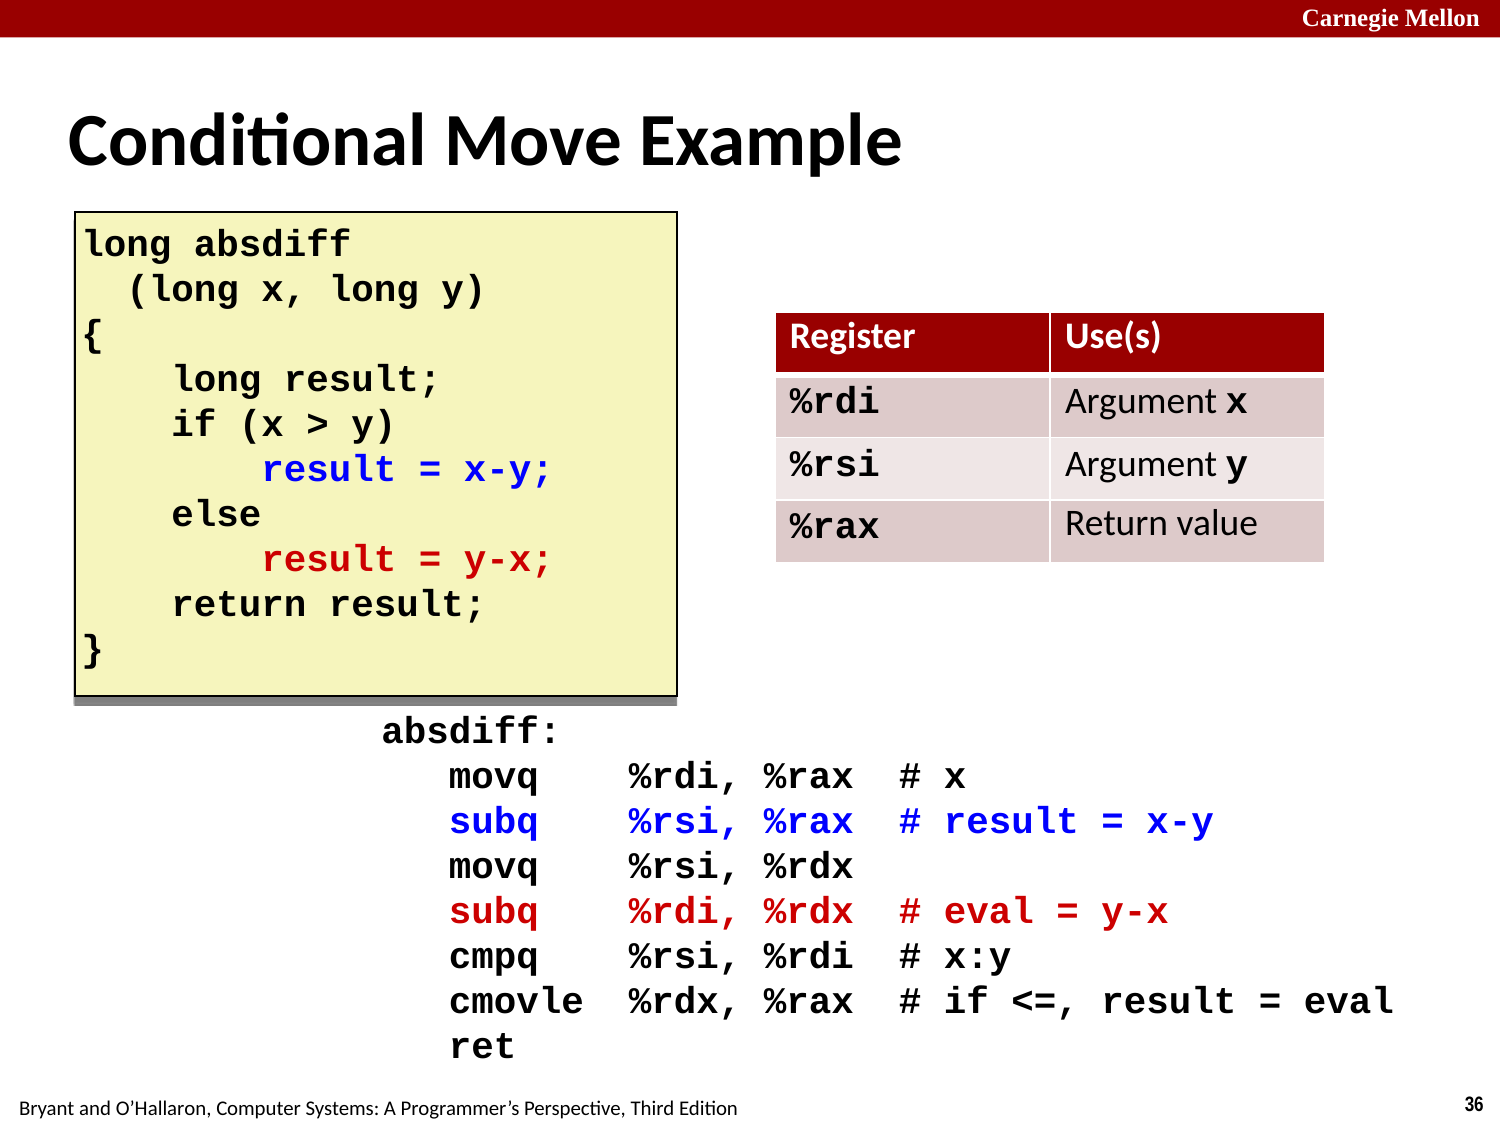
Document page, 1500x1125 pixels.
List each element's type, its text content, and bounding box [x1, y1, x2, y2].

table_cell %rdi [776, 378, 1049, 437]
table_cell %rsi [776, 438, 1049, 499]
text_box absdiff: movq %rdi, %rax # x subq %rsi, %rax # result = x-y movq %rsi, %rdx subq %rdi, %rdx # eval = y-x cmpq %rsi, %rdi # x:y cmovle %rdx, %rax # if <=, result = eval ret [374, 699, 1465, 1125]
table_cell Argument y [1051, 438, 1324, 499]
table_header Use(s) [1051, 313, 1324, 372]
table_cell Argument x [1051, 378, 1324, 437]
table_cell Return value [1051, 501, 1324, 562]
table_header Register [776, 313, 1049, 372]
title Conditional Move Example [62, 41, 1438, 230]
table_cell %rax [776, 501, 1049, 562]
text_box [1085, 287, 1461, 613]
text_box long absdiff (long x, long y) { long result; if (x > y) result = x-y; else result = y-x; return result; } [75, 212, 678, 696]
